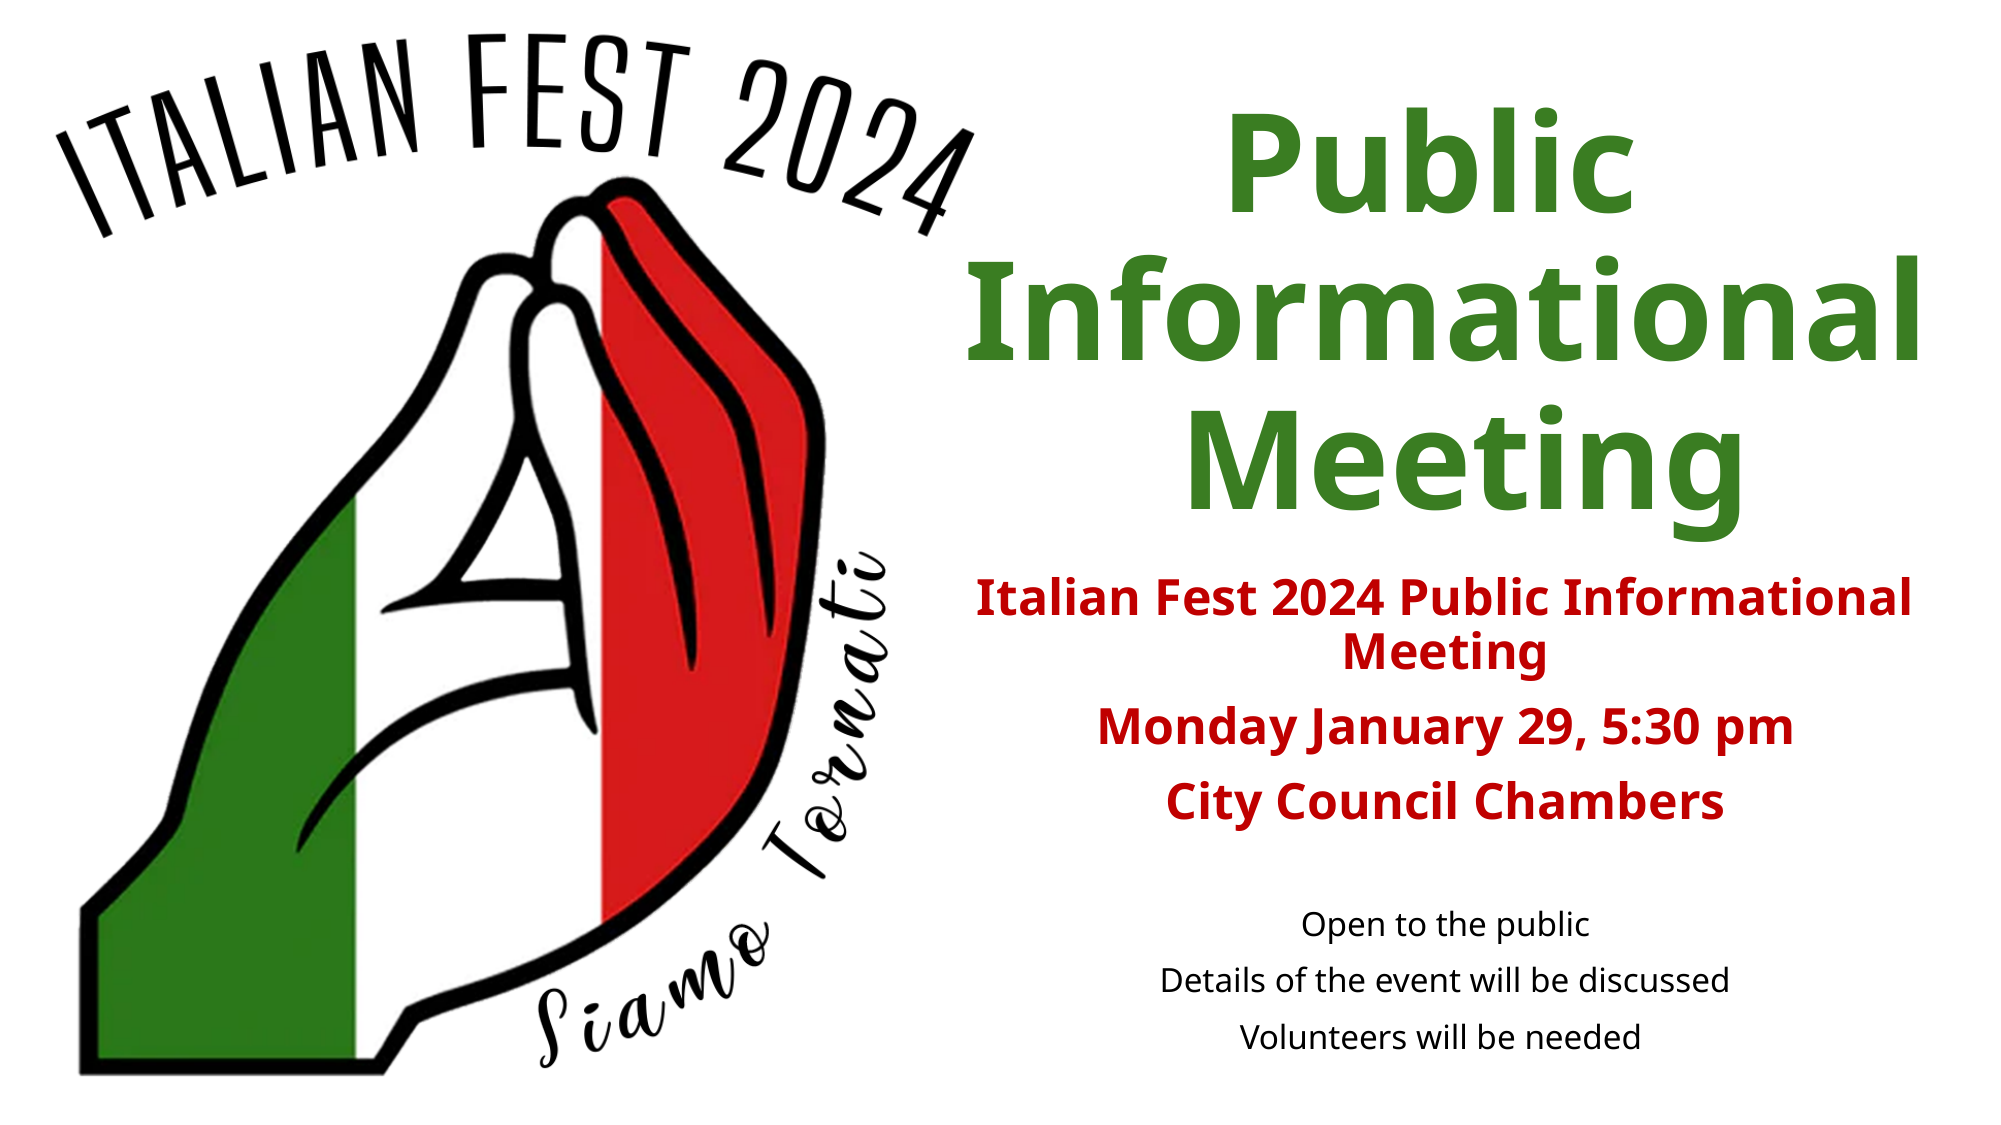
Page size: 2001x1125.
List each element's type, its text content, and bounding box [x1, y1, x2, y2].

title Public Informational Meeting [1136, 39, 1976, 547]
picture [0, 0, 1136, 1125]
subtitle Italian Fest 2024 Public Informational Meeting Monday January 29, 5:30 pm City Council Chambers Open to the public Details of the event will be discussed Volunteers will be needed Questions can be directed to Bettina Bohanan at bbohanan@cityoffarmingtonil.com [1136, 564, 1934, 1086]
